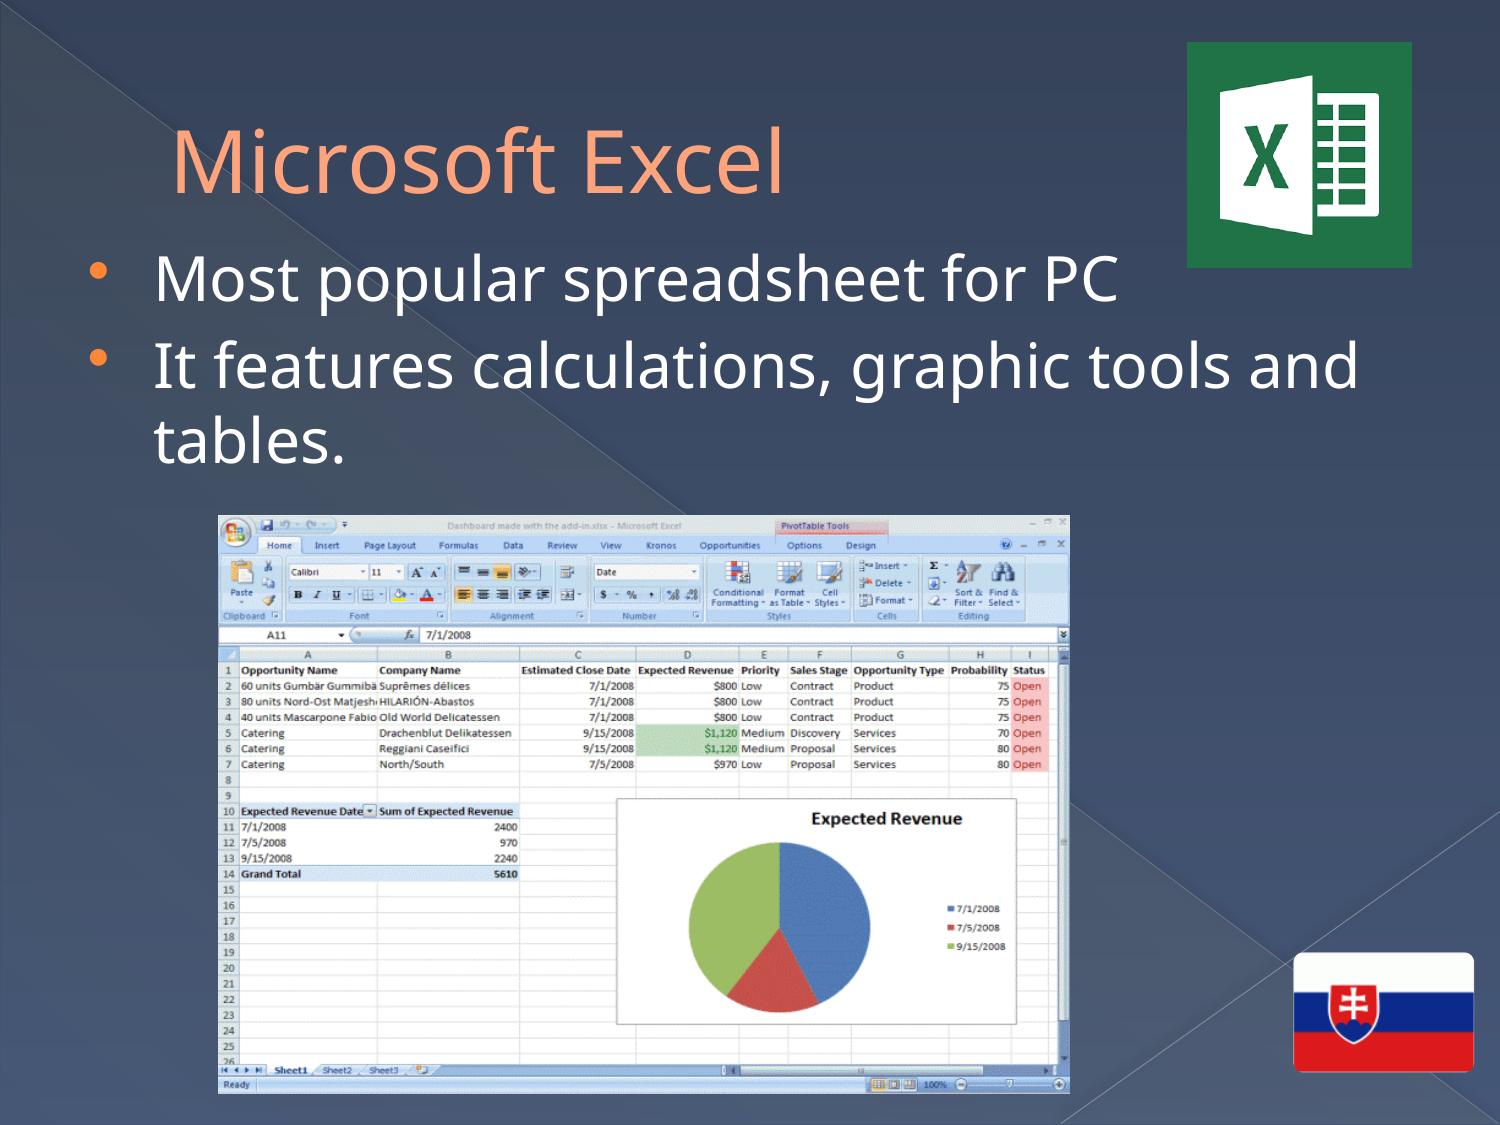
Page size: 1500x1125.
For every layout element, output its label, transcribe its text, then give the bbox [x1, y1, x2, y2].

picture [1186, 42, 1412, 268]
picture [218, 514, 1070, 1095]
list Most popular spreadsheet for PC It features calculations, graphic tools and tables. [64, 231, 1415, 982]
title Microsoft Excel [1415, 43, 1425, 274]
title Microsoft Excel [75, 43, 1177, 231]
picture [1293, 952, 1475, 1073]
